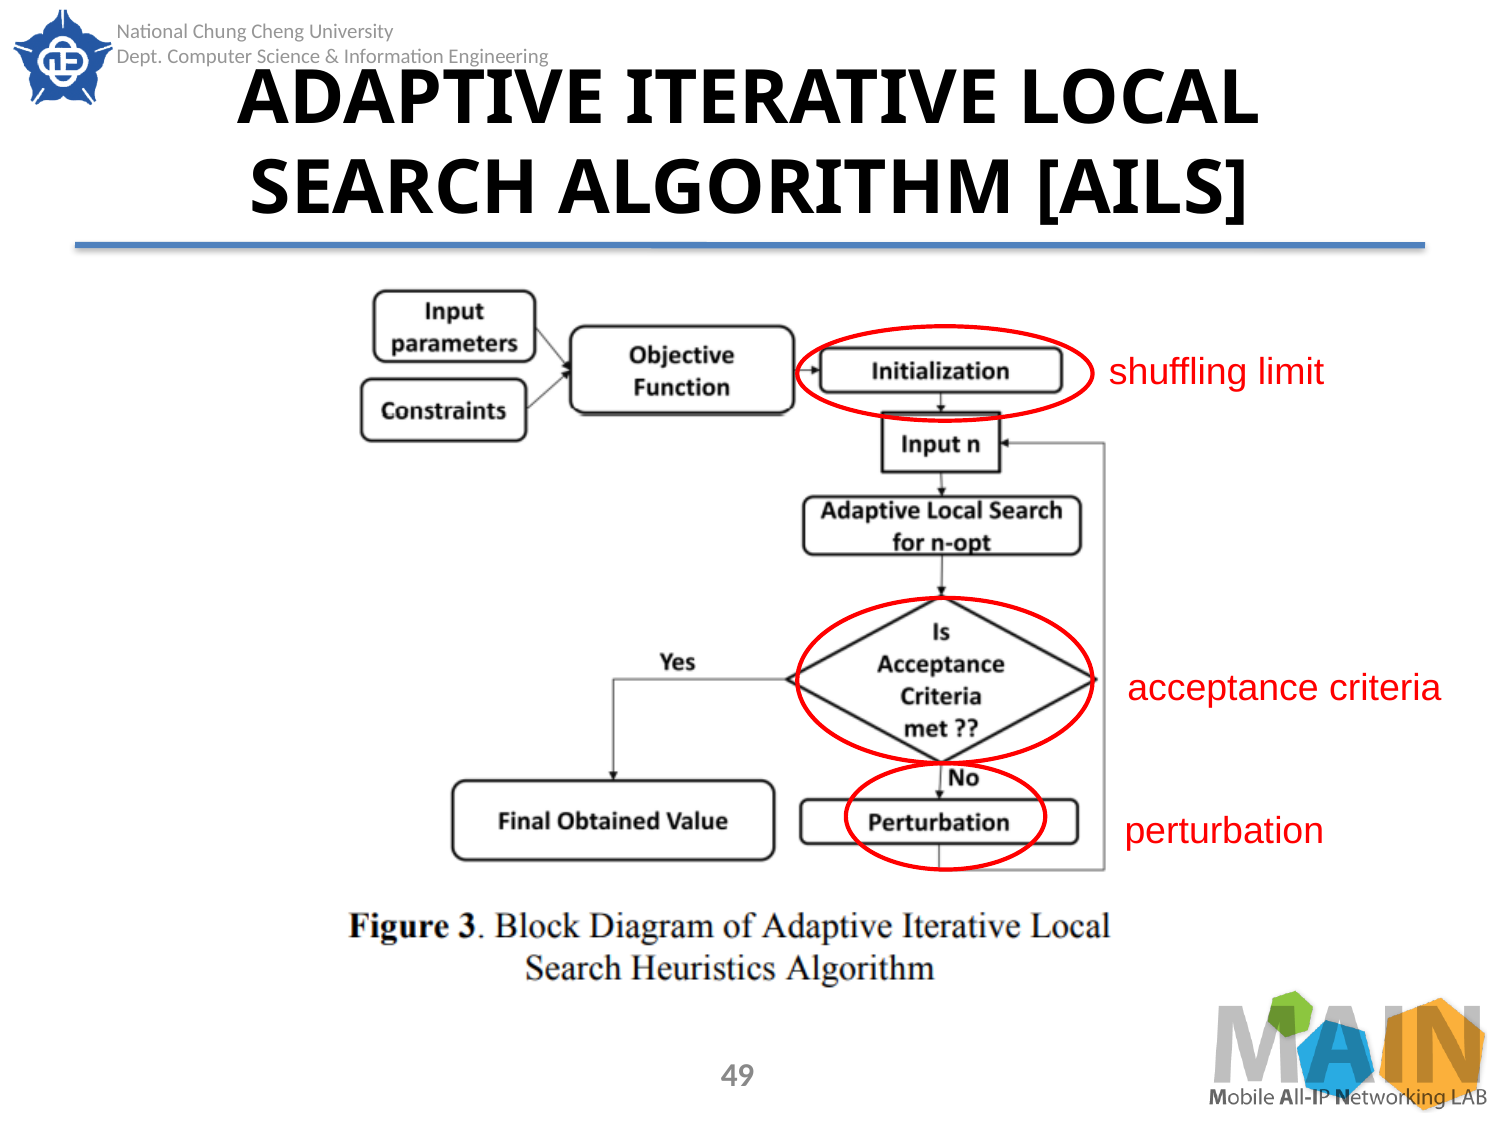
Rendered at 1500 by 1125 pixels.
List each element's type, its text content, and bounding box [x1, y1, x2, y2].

title ADAPTIVE ITERATIVE LOCAL SEARCH ALGORITHM [AILS] [75, 45, 1425, 233]
picture [0, 0, 126, 113]
picture [1050, 987, 1488, 1113]
text_box shuffling limit [1197, 339, 1340, 400]
text_box acceptance criteria [1197, 655, 1457, 716]
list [308, 270, 1192, 997]
slide_number 49 [562, 1042, 913, 1103]
text_box perturbation [1197, 798, 1339, 859]
